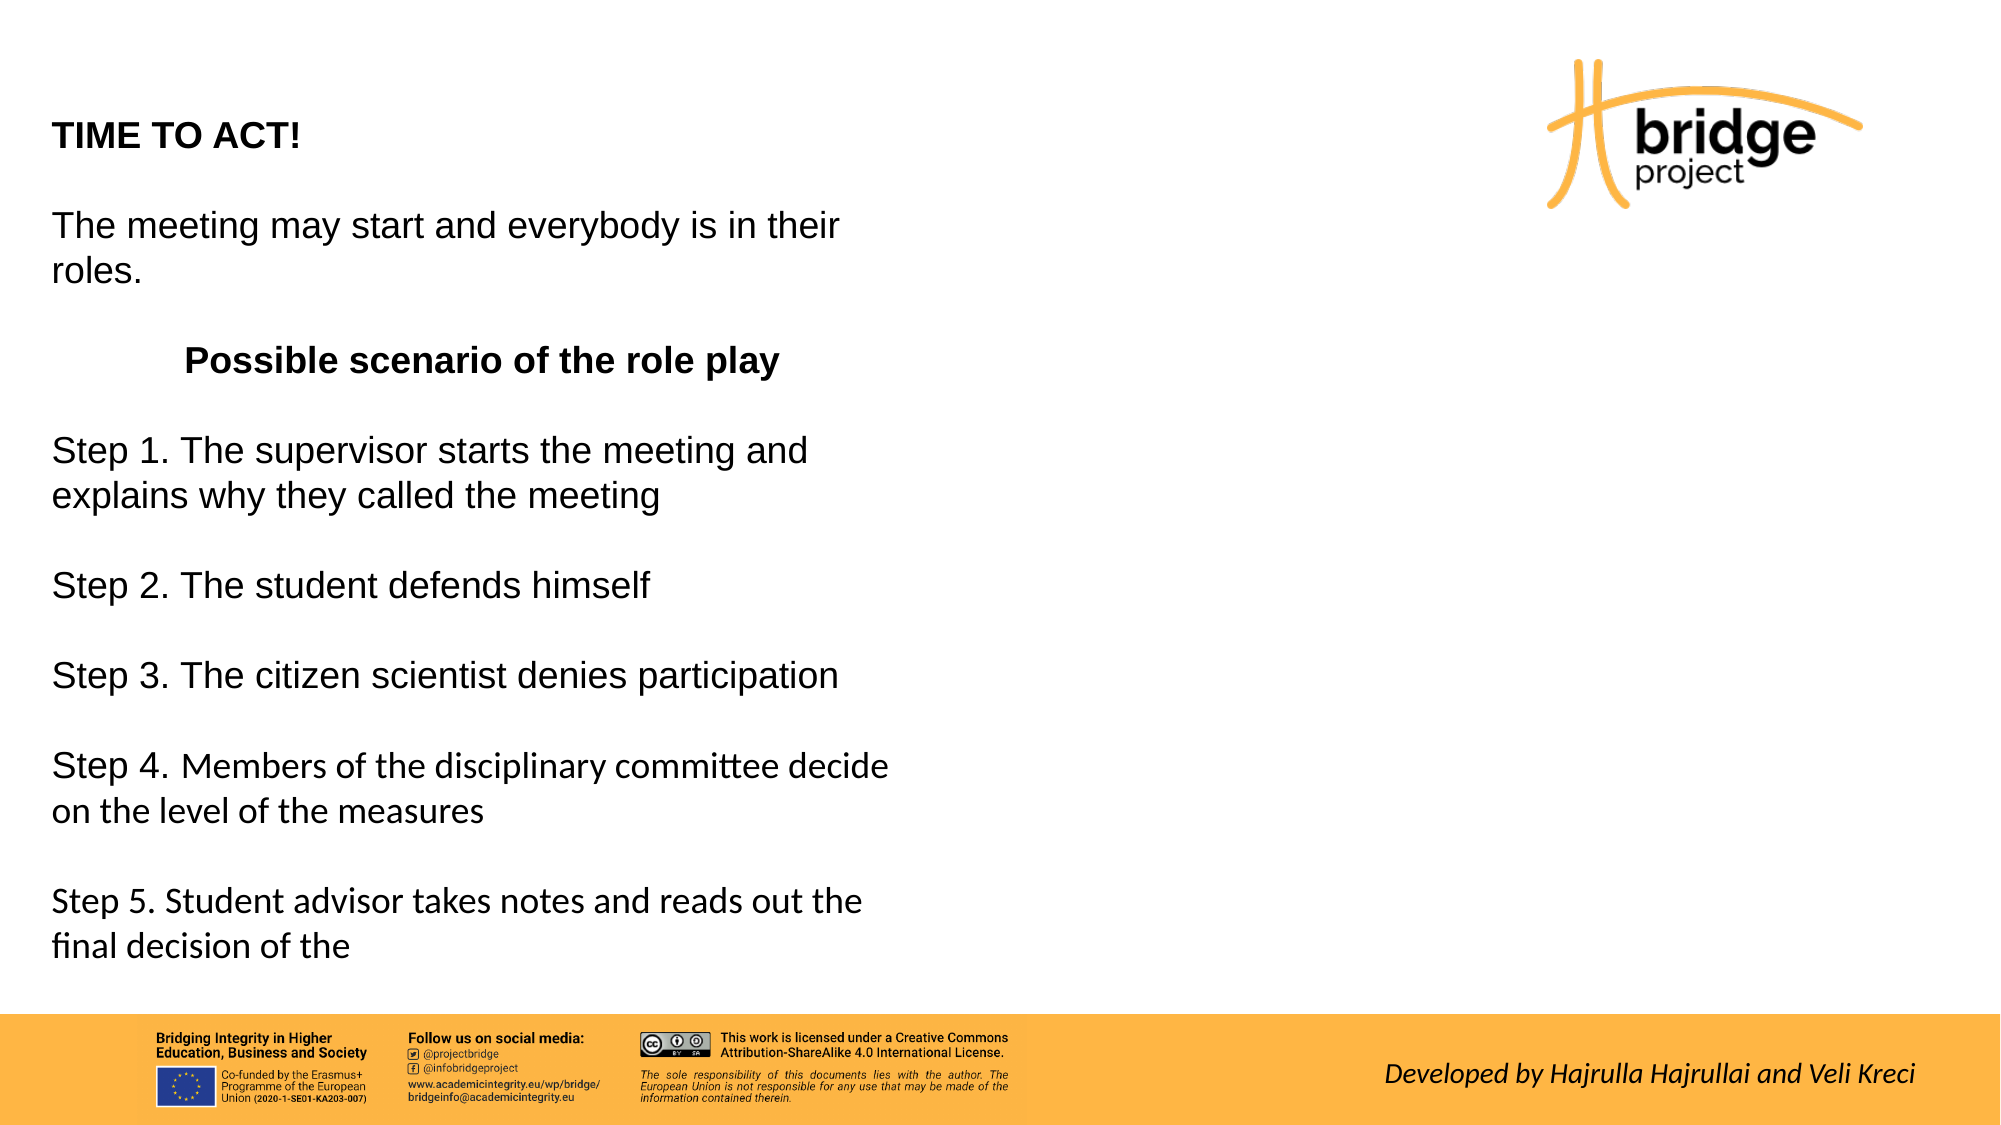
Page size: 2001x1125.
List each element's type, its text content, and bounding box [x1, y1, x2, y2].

picture [1547, 59, 1863, 209]
text_box Developed by Hajrulla Hajrullai and Veli Kreci [1369, 1046, 1932, 1097]
picture [939, 1014, 1027, 1125]
text_box TIME TO ACT! The meeting may start and everybody is in their roles. Possible scenario of the role play Step 1. The supervisor starts the meeting and explains why they called the meeting Step 2. The student defends himself Step 3. The citizen scientist denies participation Step 4. Members of the disciplinary committee decide on the level of the measures Step 5. Student advisor takes notes and reads out the final decision of the [36, 58, 939, 1125]
